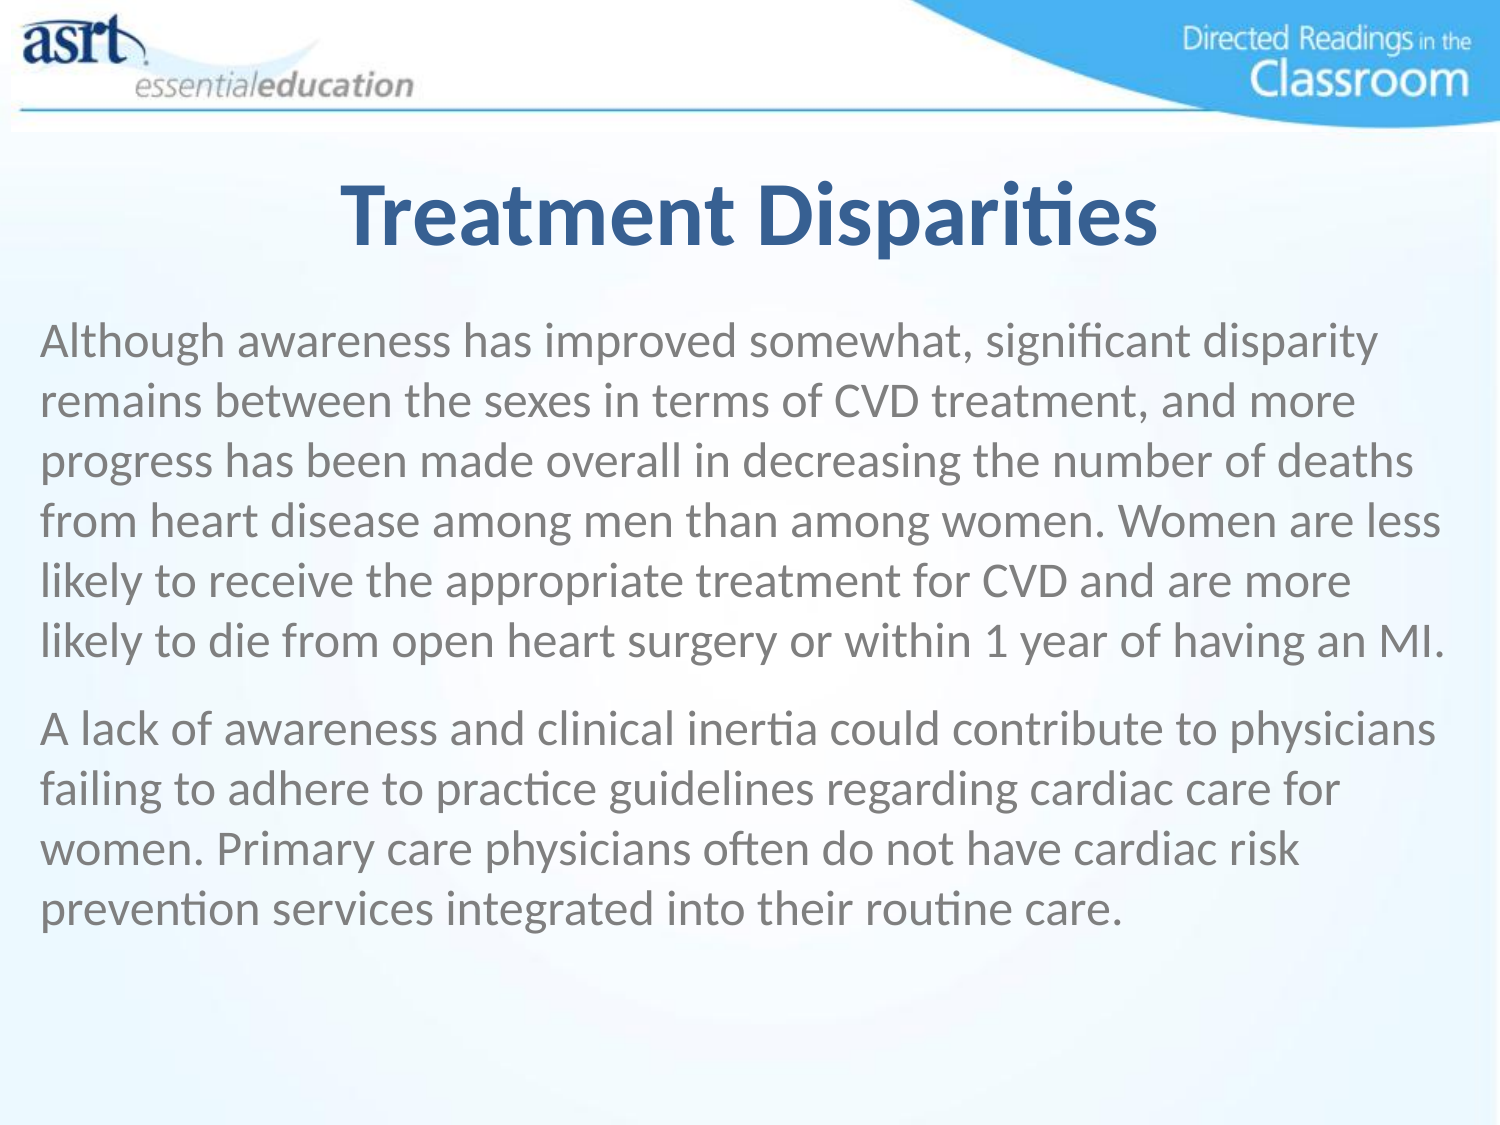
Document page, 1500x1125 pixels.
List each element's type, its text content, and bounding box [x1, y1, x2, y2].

title Treatment Disparities [74, 114, 1426, 299]
picture [0, 0, 1500, 1125]
list Although awareness has improved somewhat, significant disparity remains between the sexes in terms of CVD treatment, and more progress has been made overall in decreasing the number of deaths from heart disease among men than among women. Women are less likely to receive the appropriate treatment for CVD and are more likely to die from open heart surgery or within 1 year of having an MI. A lack of awareness and clinical inertia could contribute to physicians failing to adhere to practice guidelines regarding cardiac care for women. Primary care physicians often do not have cardiac risk prevention services integrated into their routine care. [24, 299, 1476, 938]
